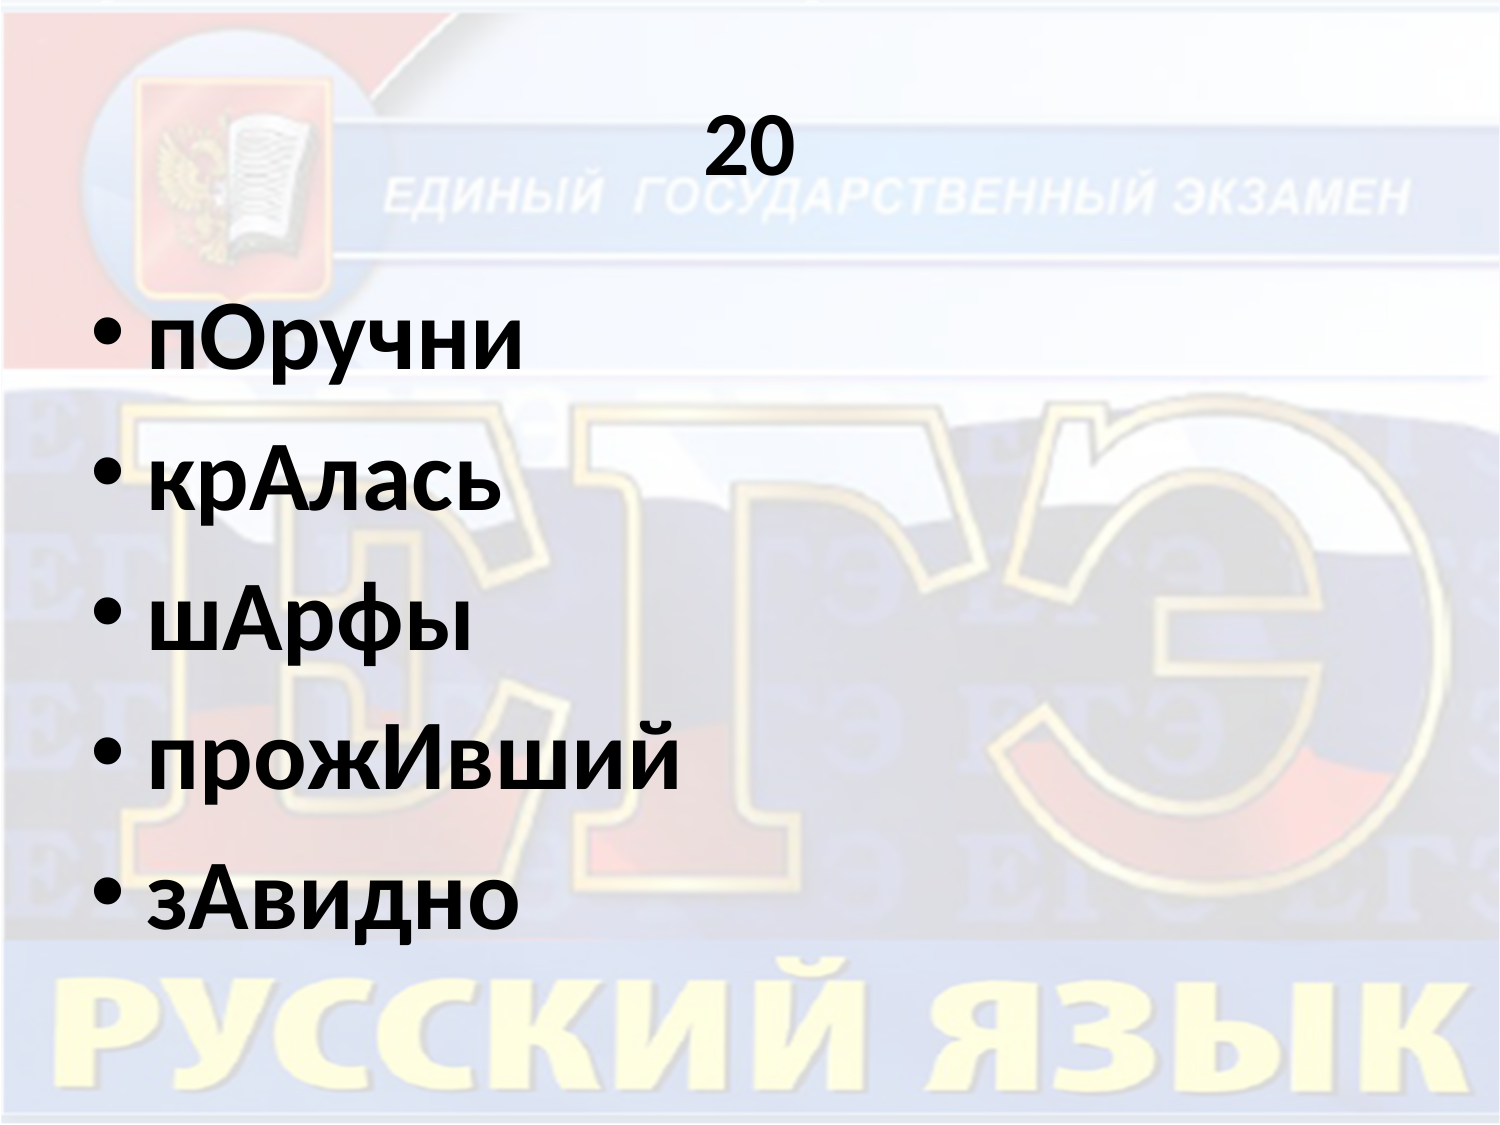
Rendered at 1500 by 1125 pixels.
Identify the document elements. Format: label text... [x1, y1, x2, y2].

list пОручни крАлась шАрфы прожИвший зАвидно [75, 262, 1425, 1005]
title 20 [75, 45, 1425, 233]
